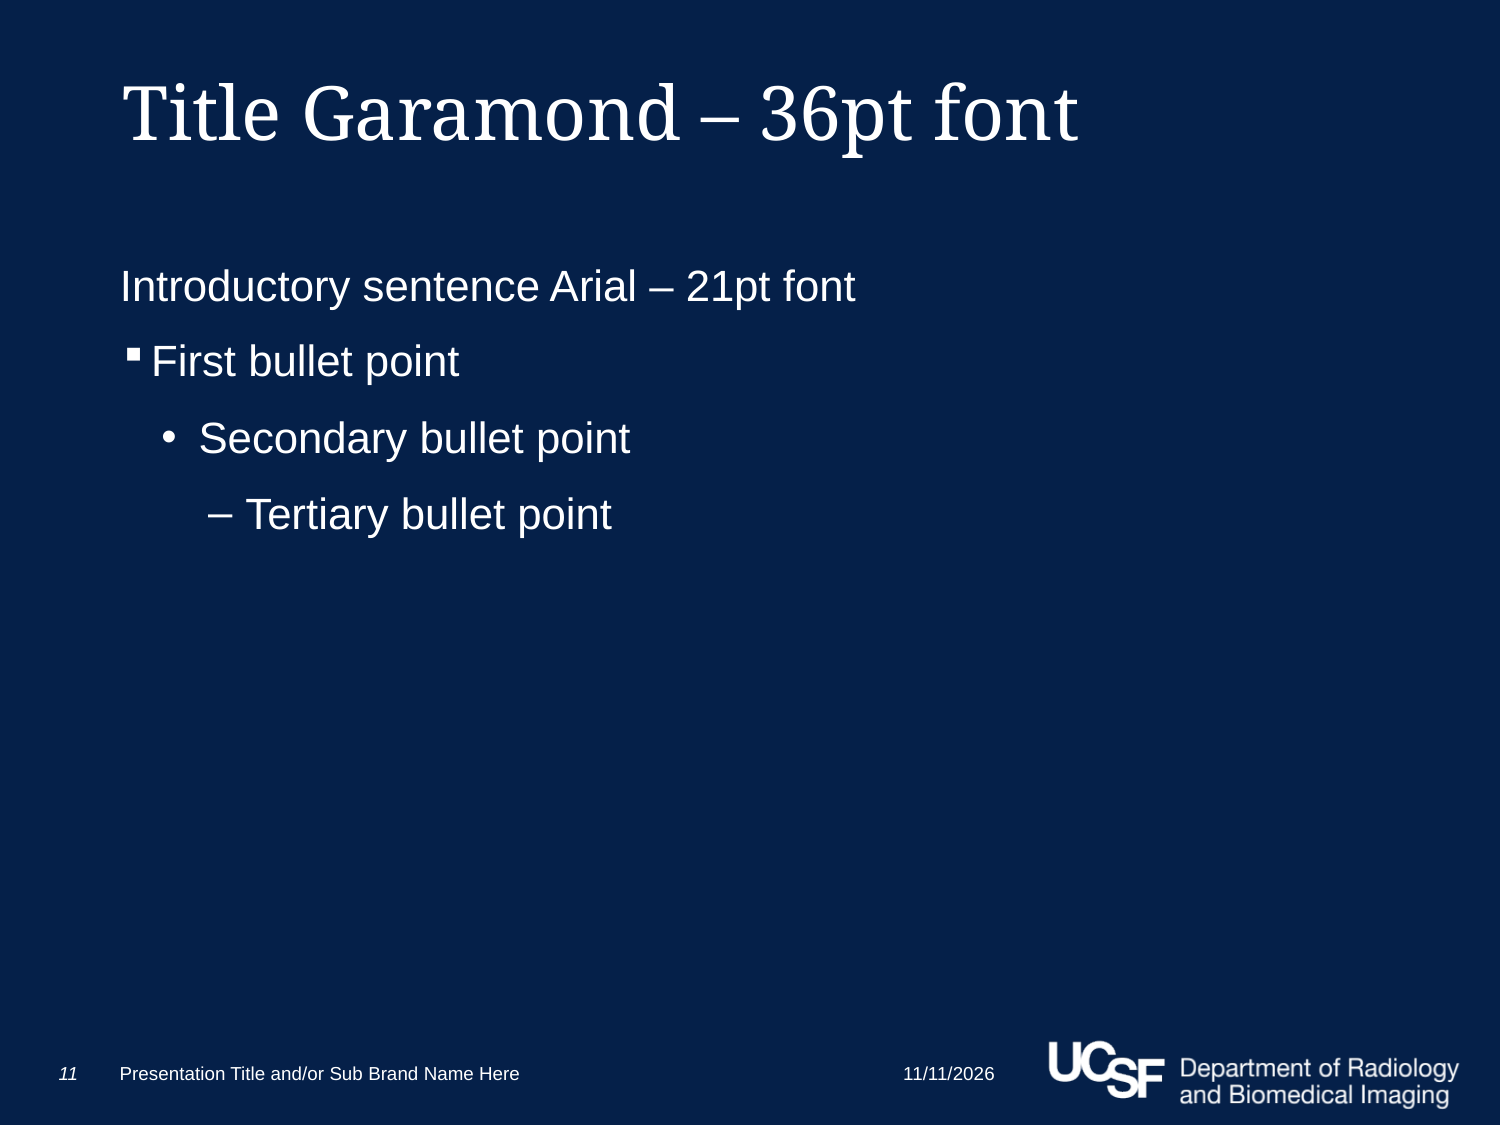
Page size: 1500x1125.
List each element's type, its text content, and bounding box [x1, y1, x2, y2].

title Title Garamond – 36pt font [107, 71, 1435, 165]
slide_number 11 [58, 1058, 100, 1085]
footer Presentation Title and/or Sub Brand Name Here [119, 1061, 827, 1084]
list First bullet point Secondary bullet point Tertiary bullet point [108, 331, 1475, 990]
list Introductory sentence Arial – 21pt font [104, 256, 1432, 308]
